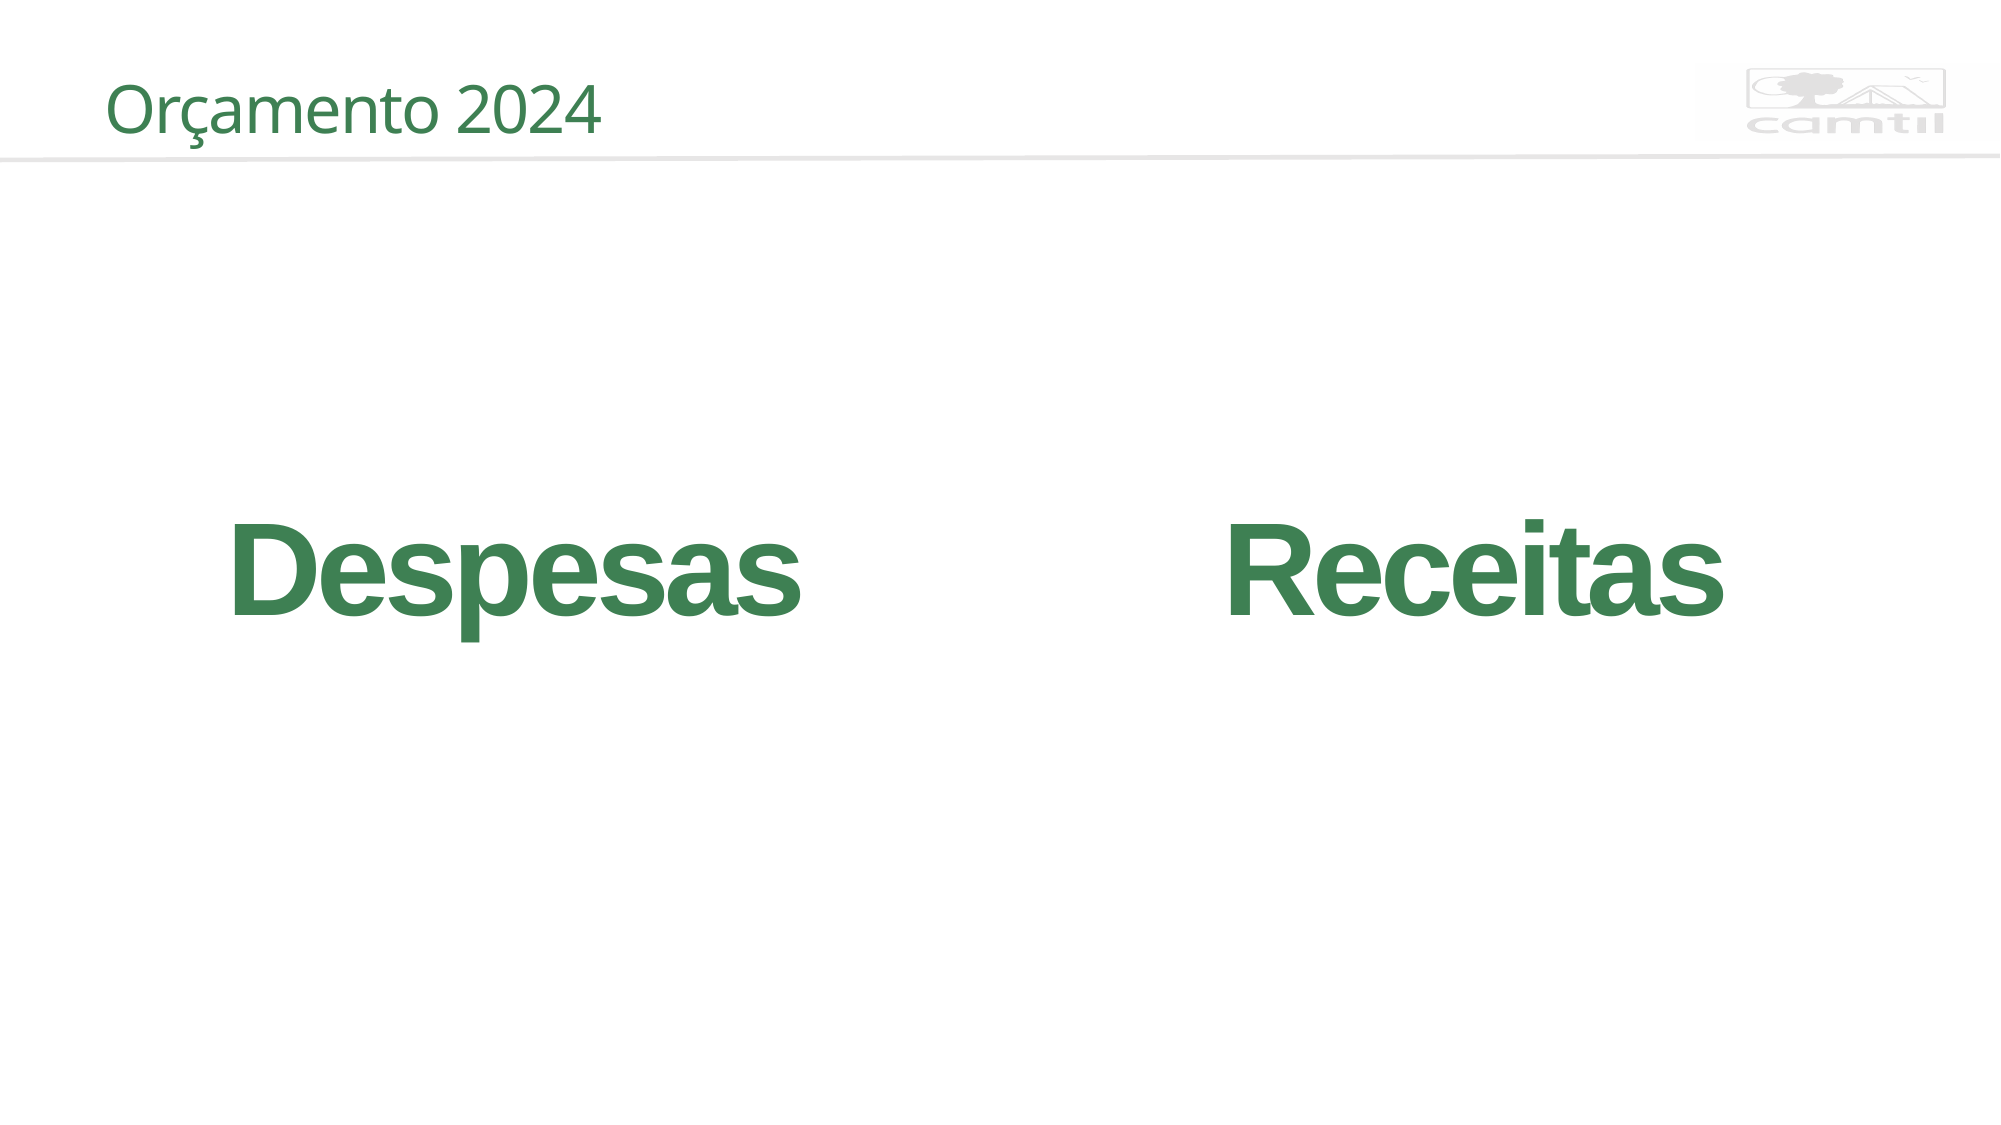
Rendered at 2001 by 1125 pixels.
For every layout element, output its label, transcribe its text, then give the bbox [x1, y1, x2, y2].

text_box Despesas [224, 481, 836, 642]
text_box Receitas [1220, 481, 1750, 642]
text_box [0, 155, 2000, 160]
text_box Orçamento 2024 [102, 64, 773, 147]
picture [1695, 63, 2000, 141]
